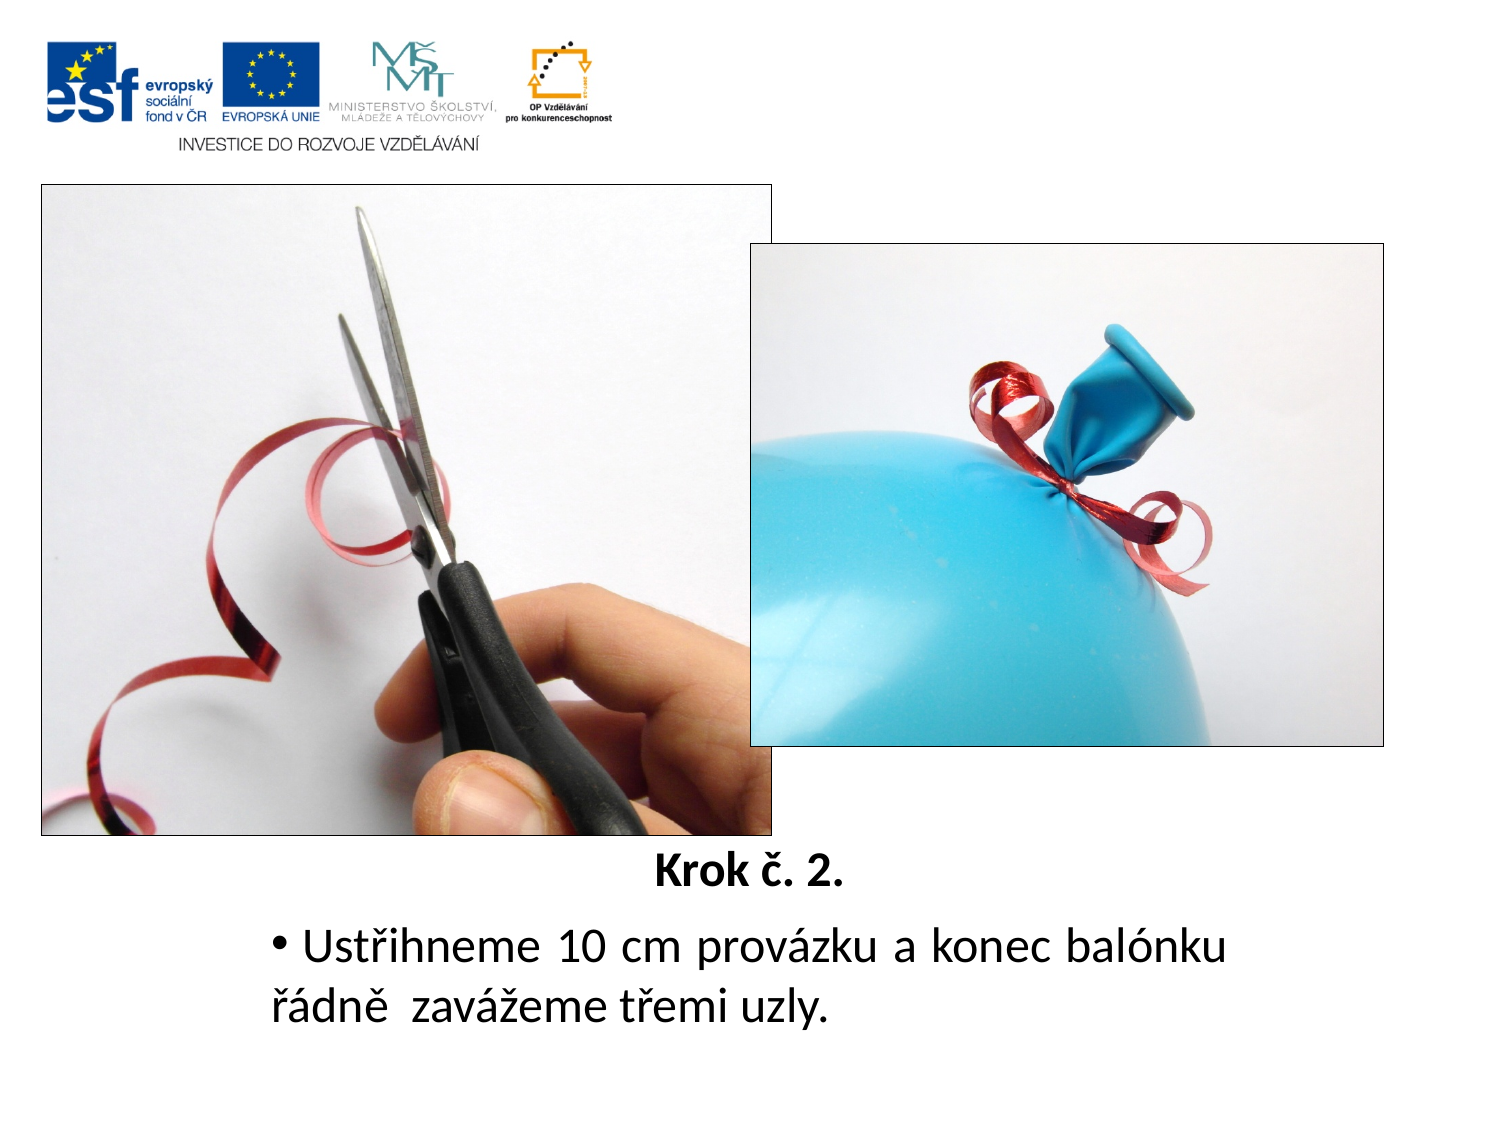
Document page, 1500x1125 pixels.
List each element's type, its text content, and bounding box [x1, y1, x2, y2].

picture [29, 30, 630, 162]
list Ustřihneme 10 cm provázku a konec balónku řádně zavážeme třemi uzly. [256, 905, 1244, 1106]
title Krok č. 2. [300, 810, 1200, 904]
picture [41, 184, 1384, 837]
